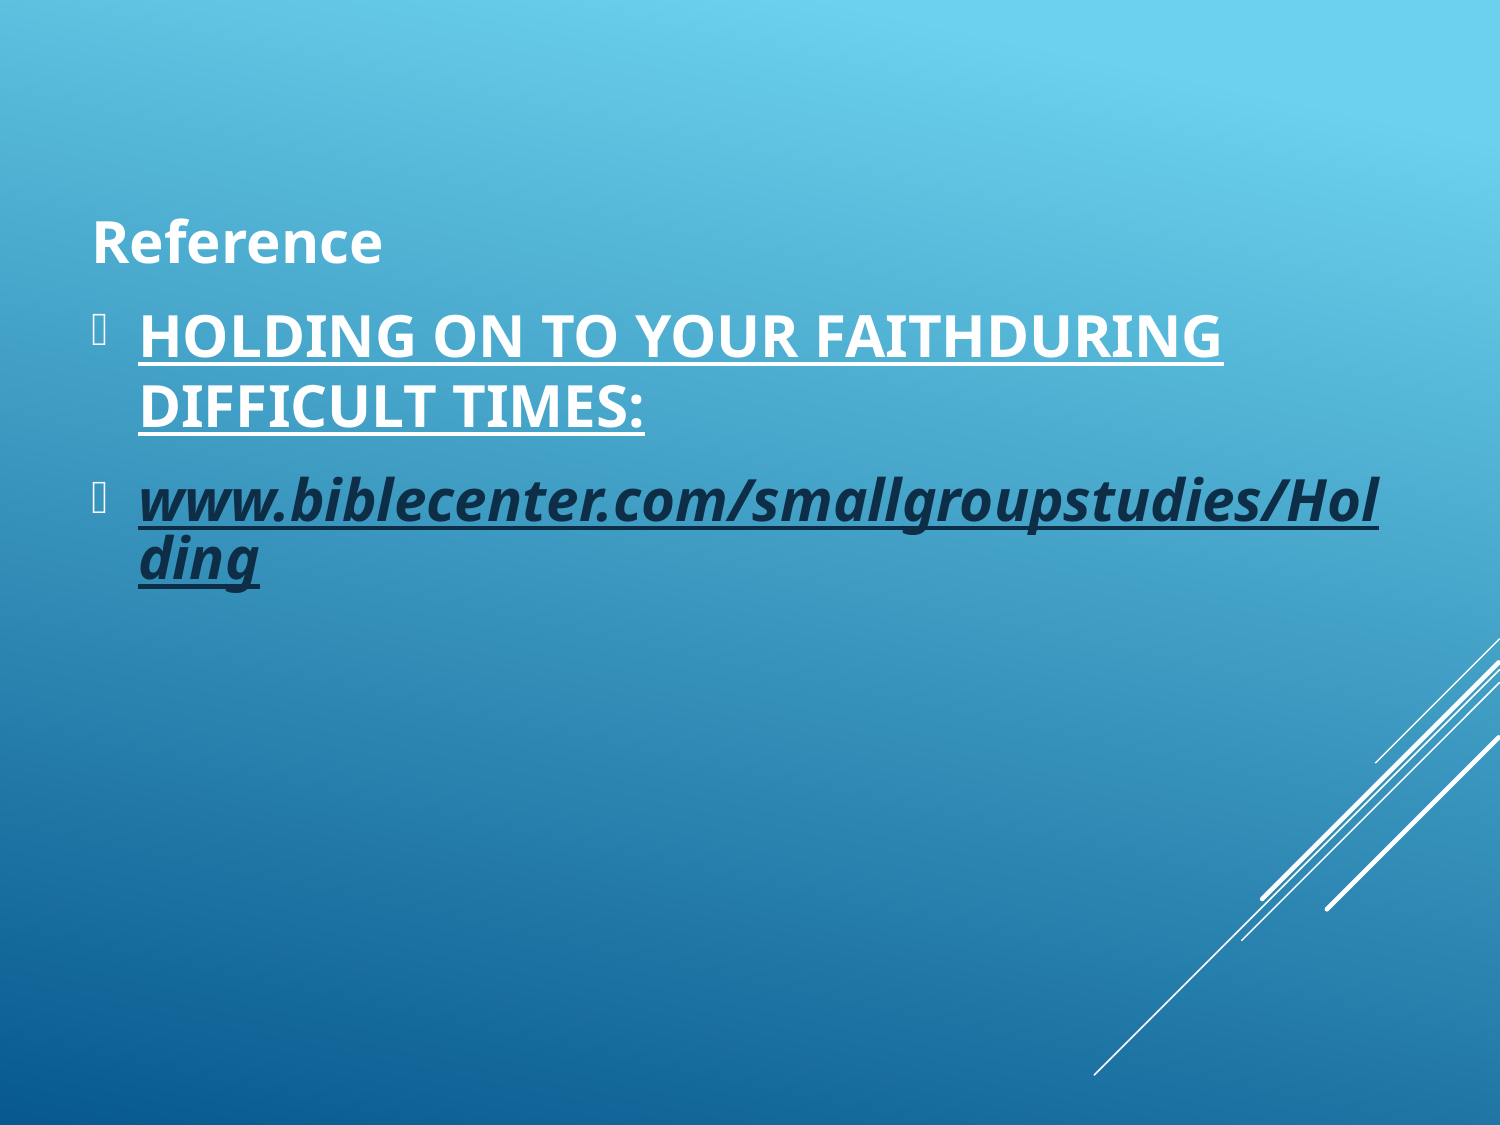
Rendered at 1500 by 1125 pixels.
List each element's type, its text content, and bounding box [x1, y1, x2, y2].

list Reference HOLDING ON TO YOUR FAITHDURING DIFFICULT TIMES: www.biblecenter.com/smallgroupstudies/Holding [76, 99, 1425, 718]
